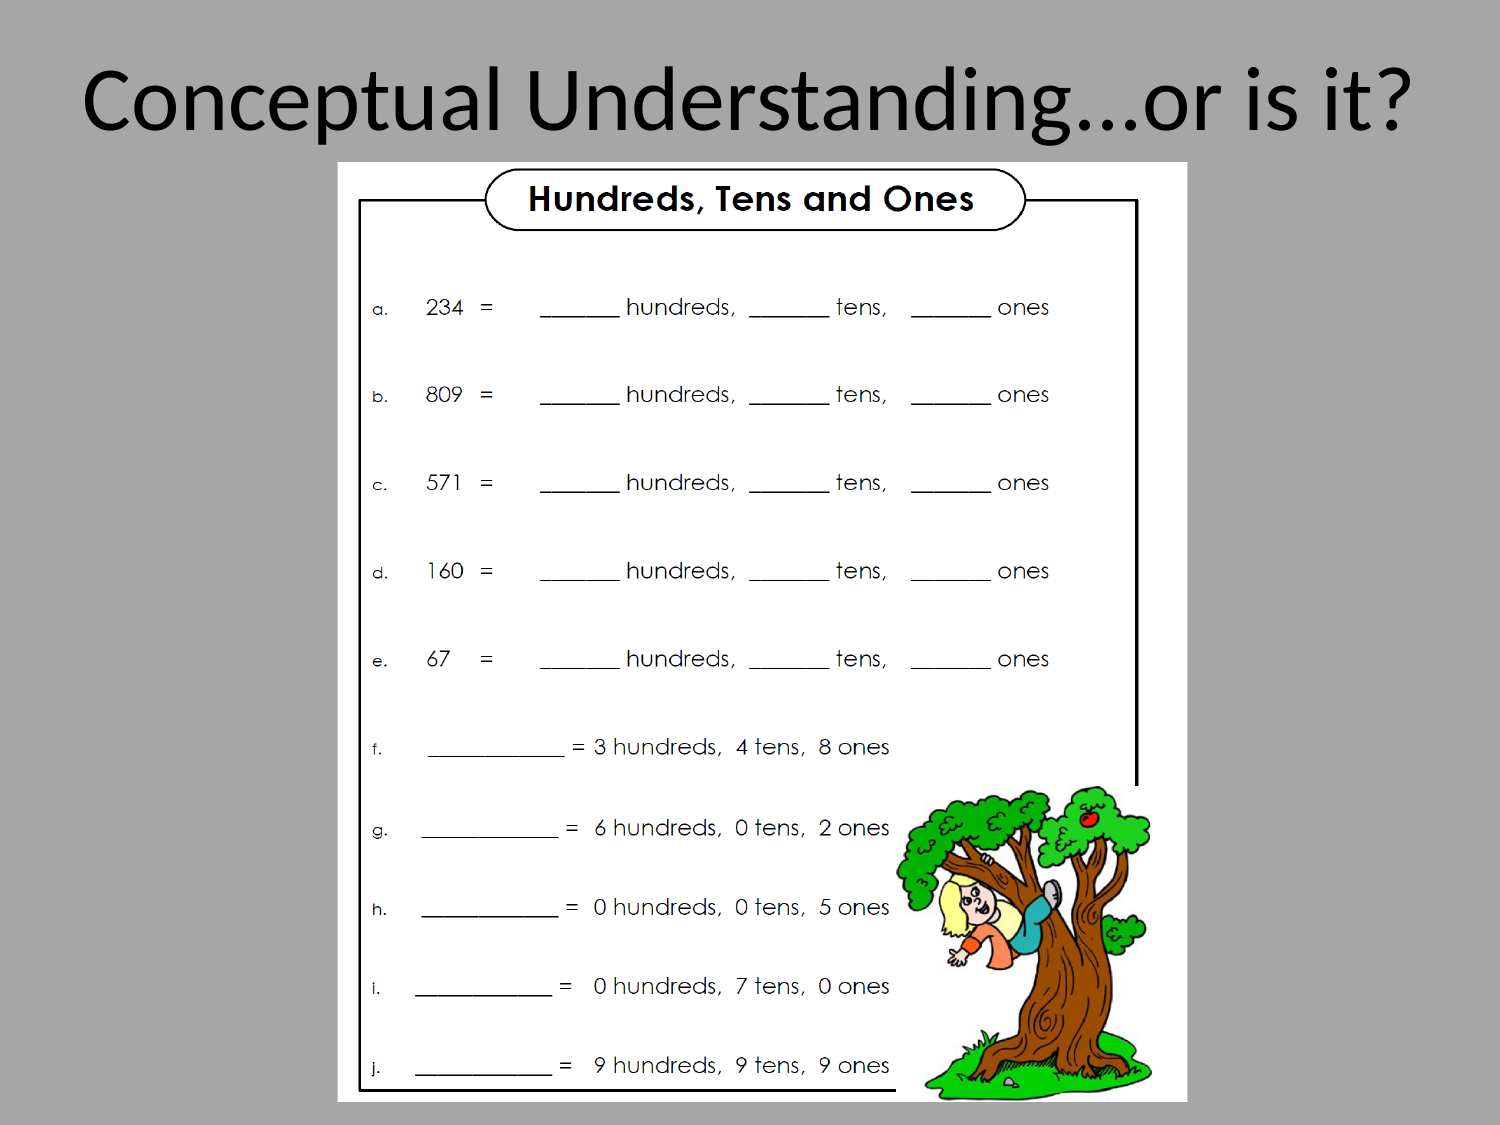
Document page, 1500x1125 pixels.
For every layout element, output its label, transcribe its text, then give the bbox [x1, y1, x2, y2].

picture [337, 162, 1188, 1103]
title Conceptual Understanding...or is it? [50, 0, 1450, 188]
